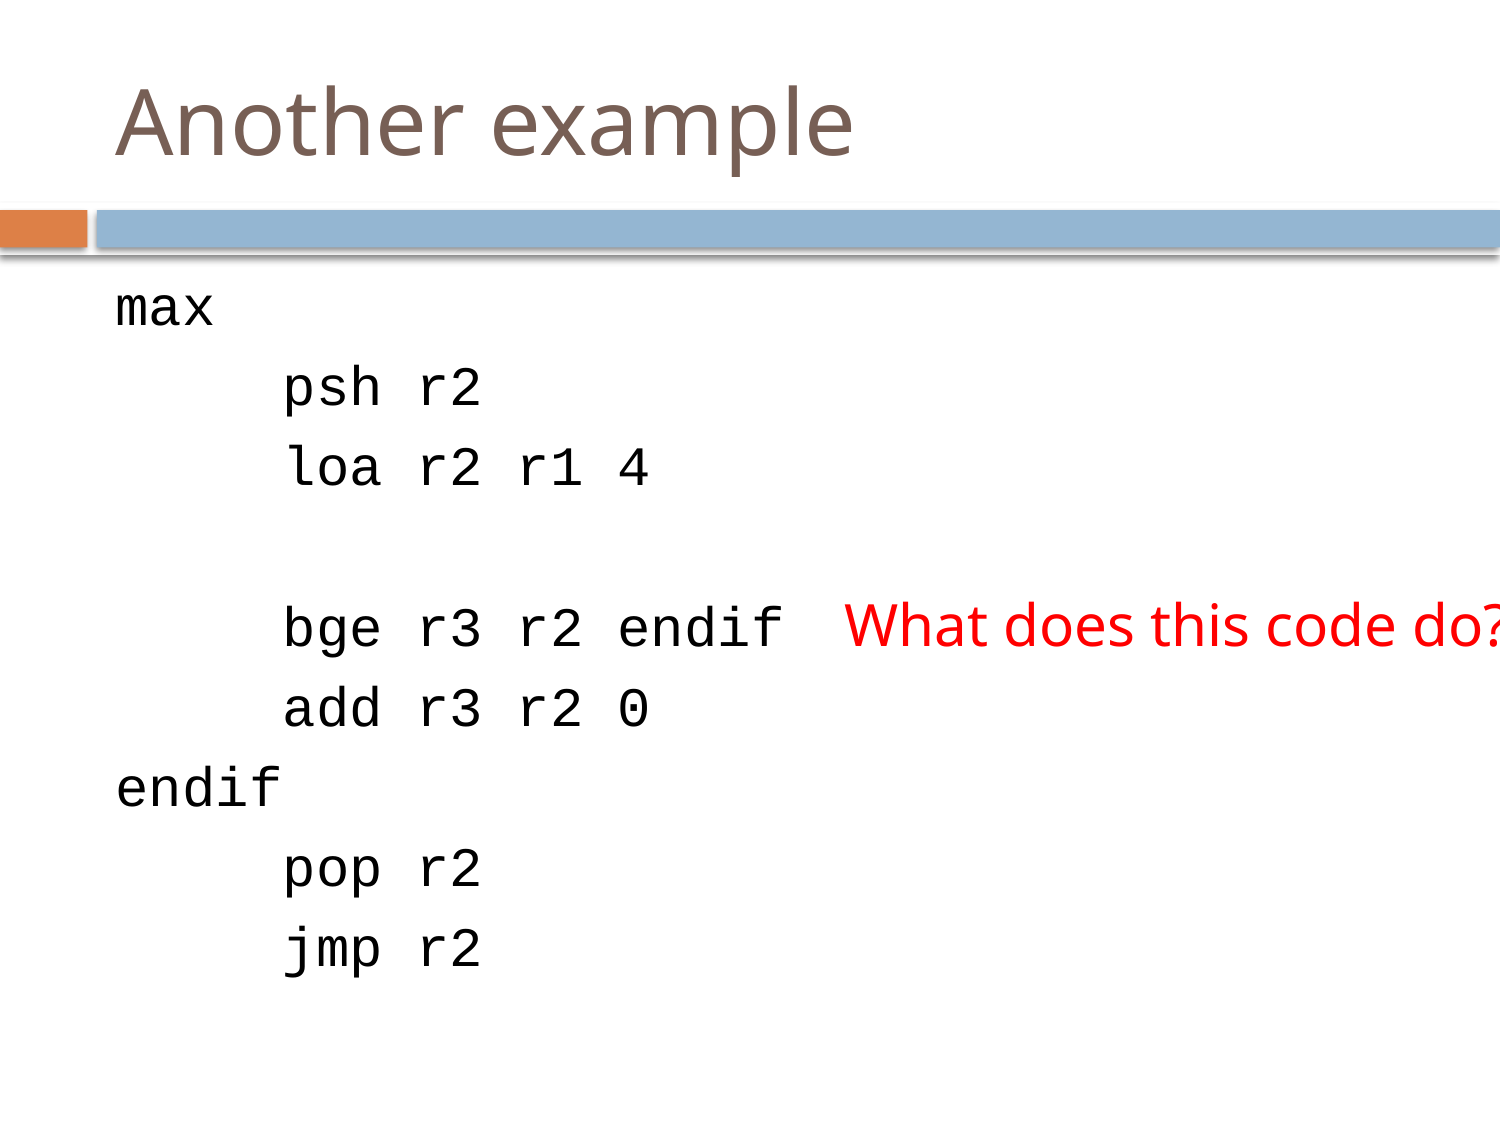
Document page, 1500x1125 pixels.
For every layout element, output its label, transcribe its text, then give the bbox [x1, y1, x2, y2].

title Another example [100, 37, 1438, 200]
list max psh r2 loa r2 r1 4 bge r3 r2 endif add r3 r2 0 endif pop r2 jmp r2 [100, 262, 838, 1000]
text_box What does this code do? [829, 581, 1500, 666]
